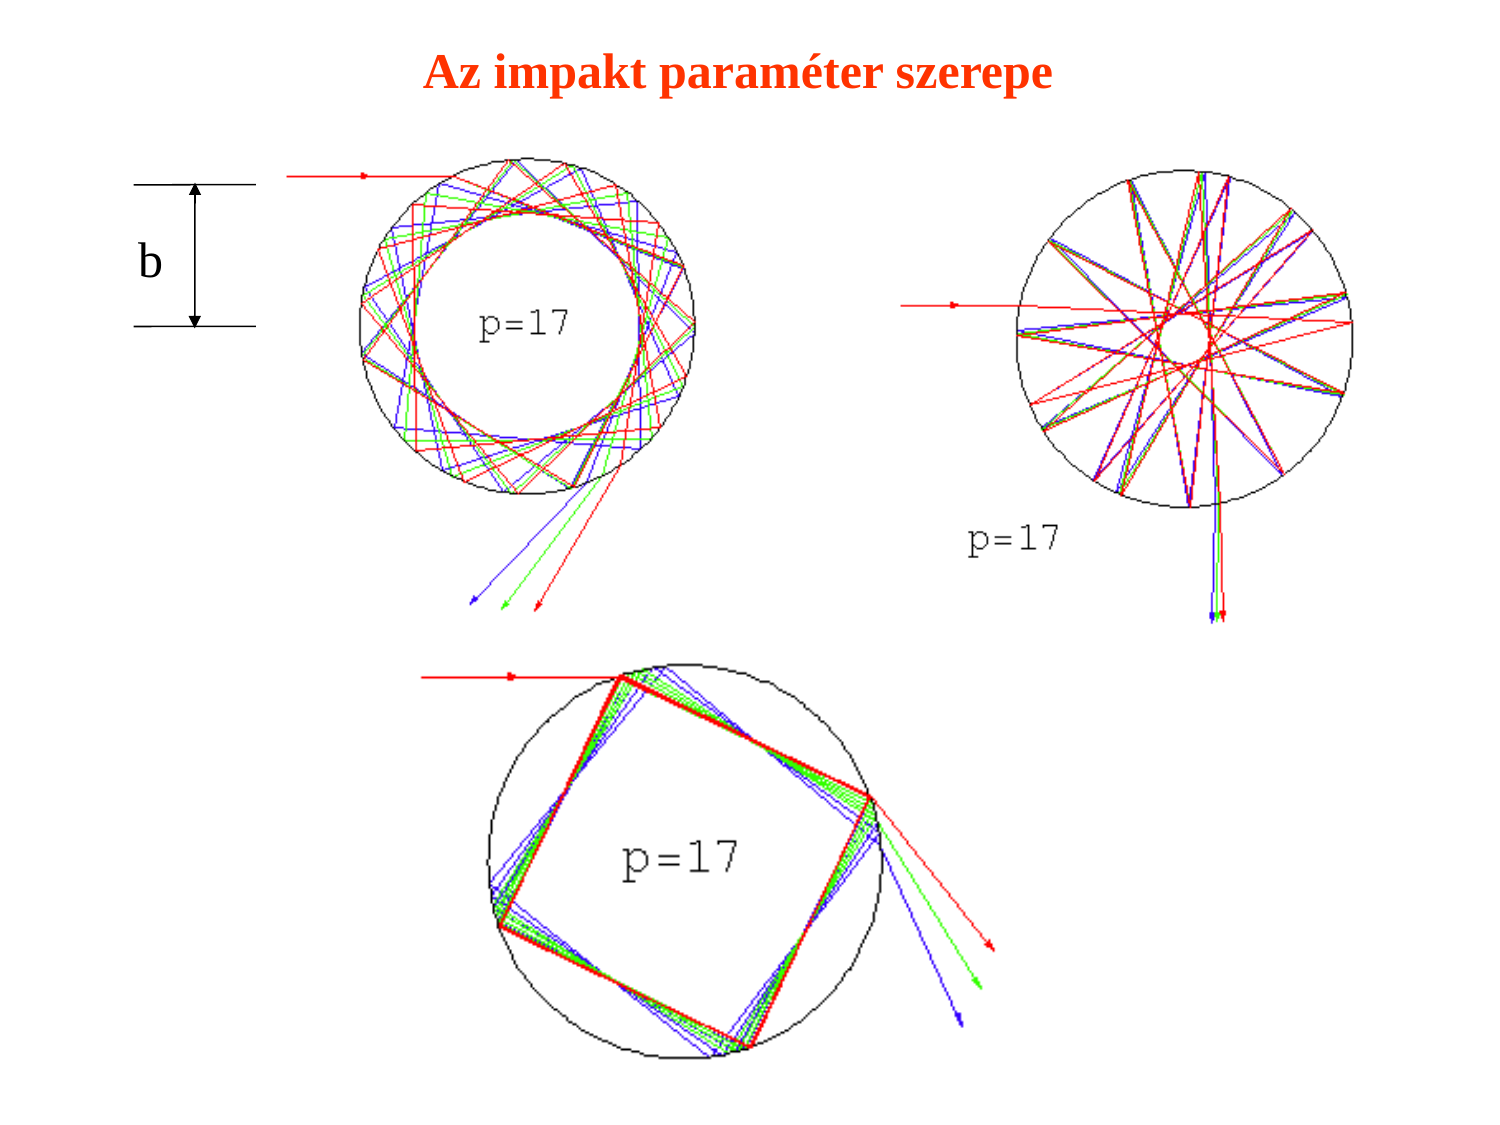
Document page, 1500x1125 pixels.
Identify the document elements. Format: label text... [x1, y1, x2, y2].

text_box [407, 656, 1012, 1071]
text_box Az impakt paraméter szerepe [408, 30, 1069, 107]
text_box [891, 160, 1365, 634]
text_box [277, 148, 706, 622]
text_box [188, 182, 202, 326]
text_box b [124, 219, 179, 296]
